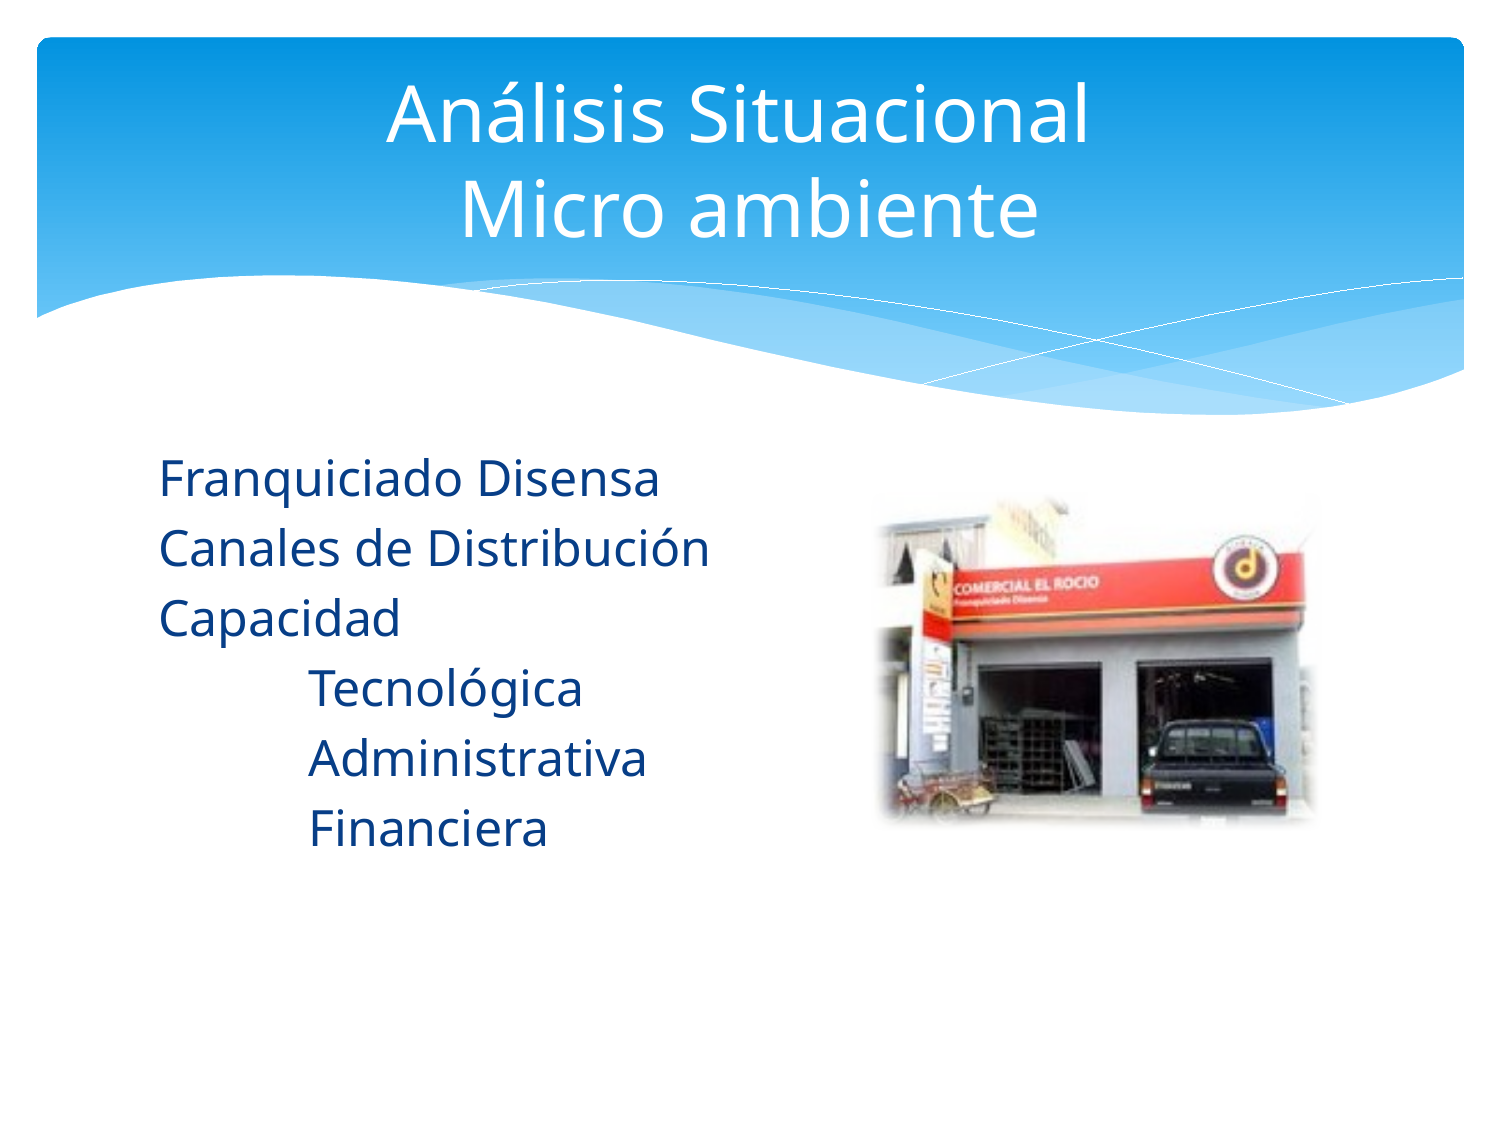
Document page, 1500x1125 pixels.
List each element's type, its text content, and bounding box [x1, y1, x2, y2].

title Análisis Situacional Micro ambiente [75, 55, 1425, 261]
list Franquiciado Disensa Canales de Distribución Capacidad Tecnológica Administrativa Financiera [143, 438, 1359, 1005]
picture [869, 491, 1323, 832]
